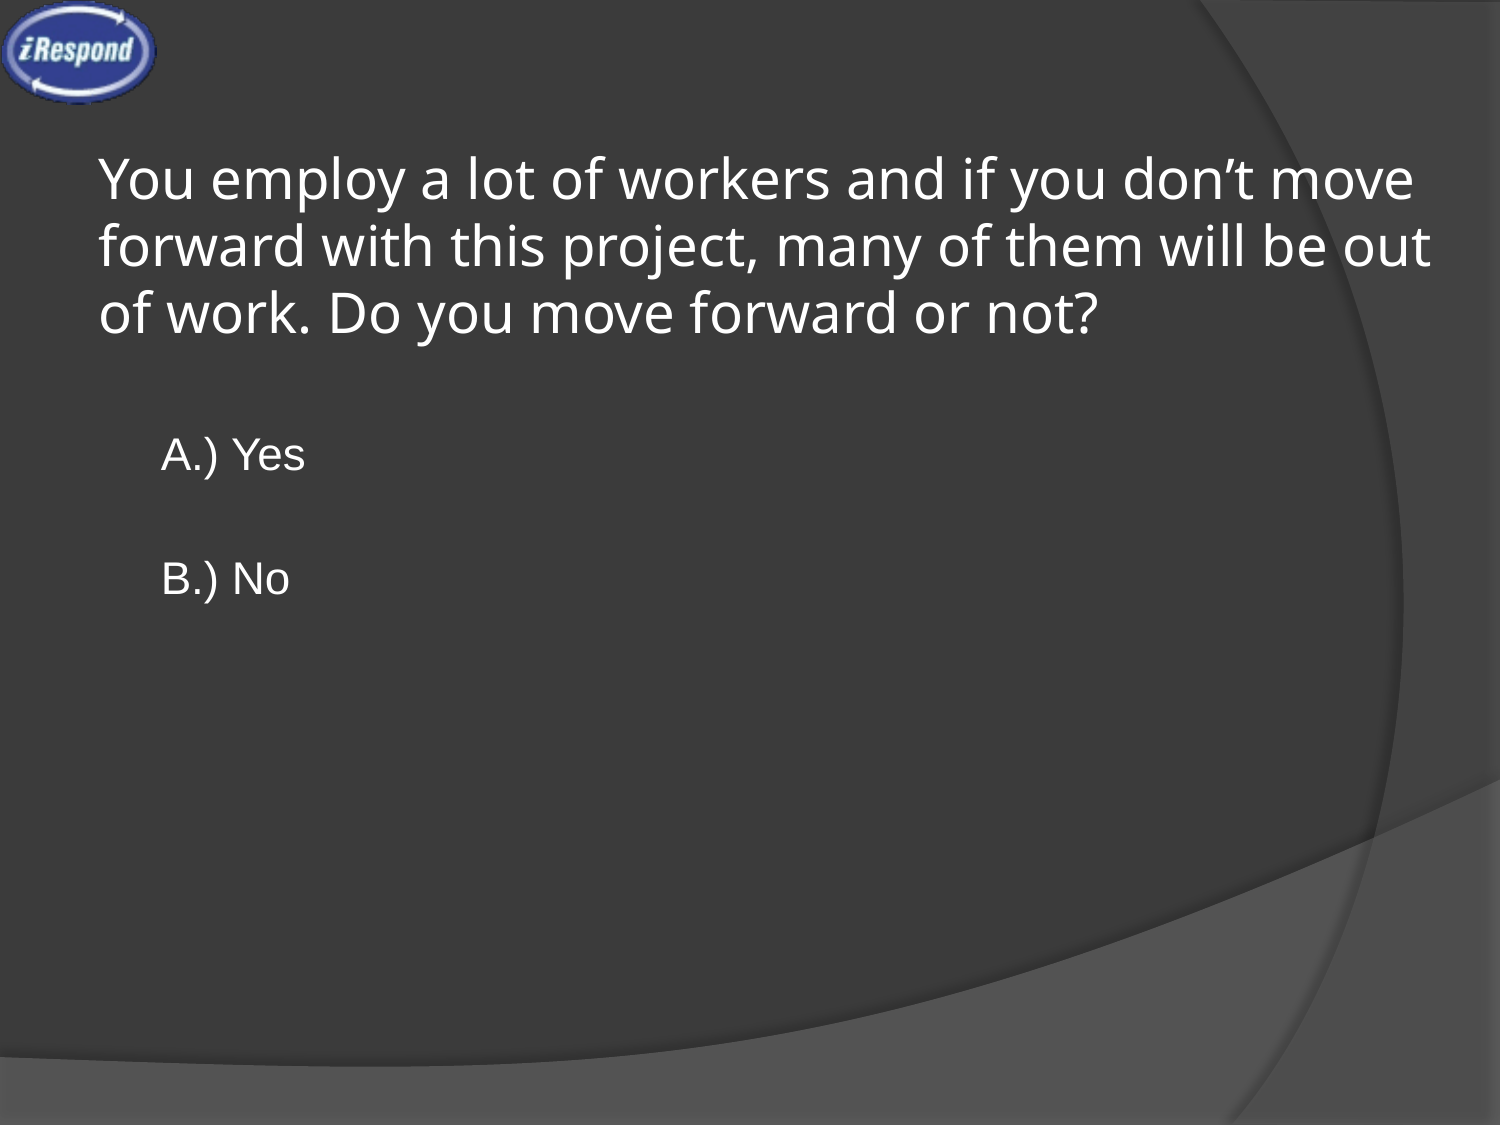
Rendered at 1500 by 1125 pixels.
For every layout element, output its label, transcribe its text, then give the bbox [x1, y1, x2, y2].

text_box A.) Yes [145, 416, 1459, 534]
picture [0, 0, 157, 105]
text_box You employ a lot of workers and if you don’t move forward with this project, many of them will be out of work. Do you move forward or not? [83, 135, 1459, 396]
text_box B.) No [145, 541, 1459, 659]
